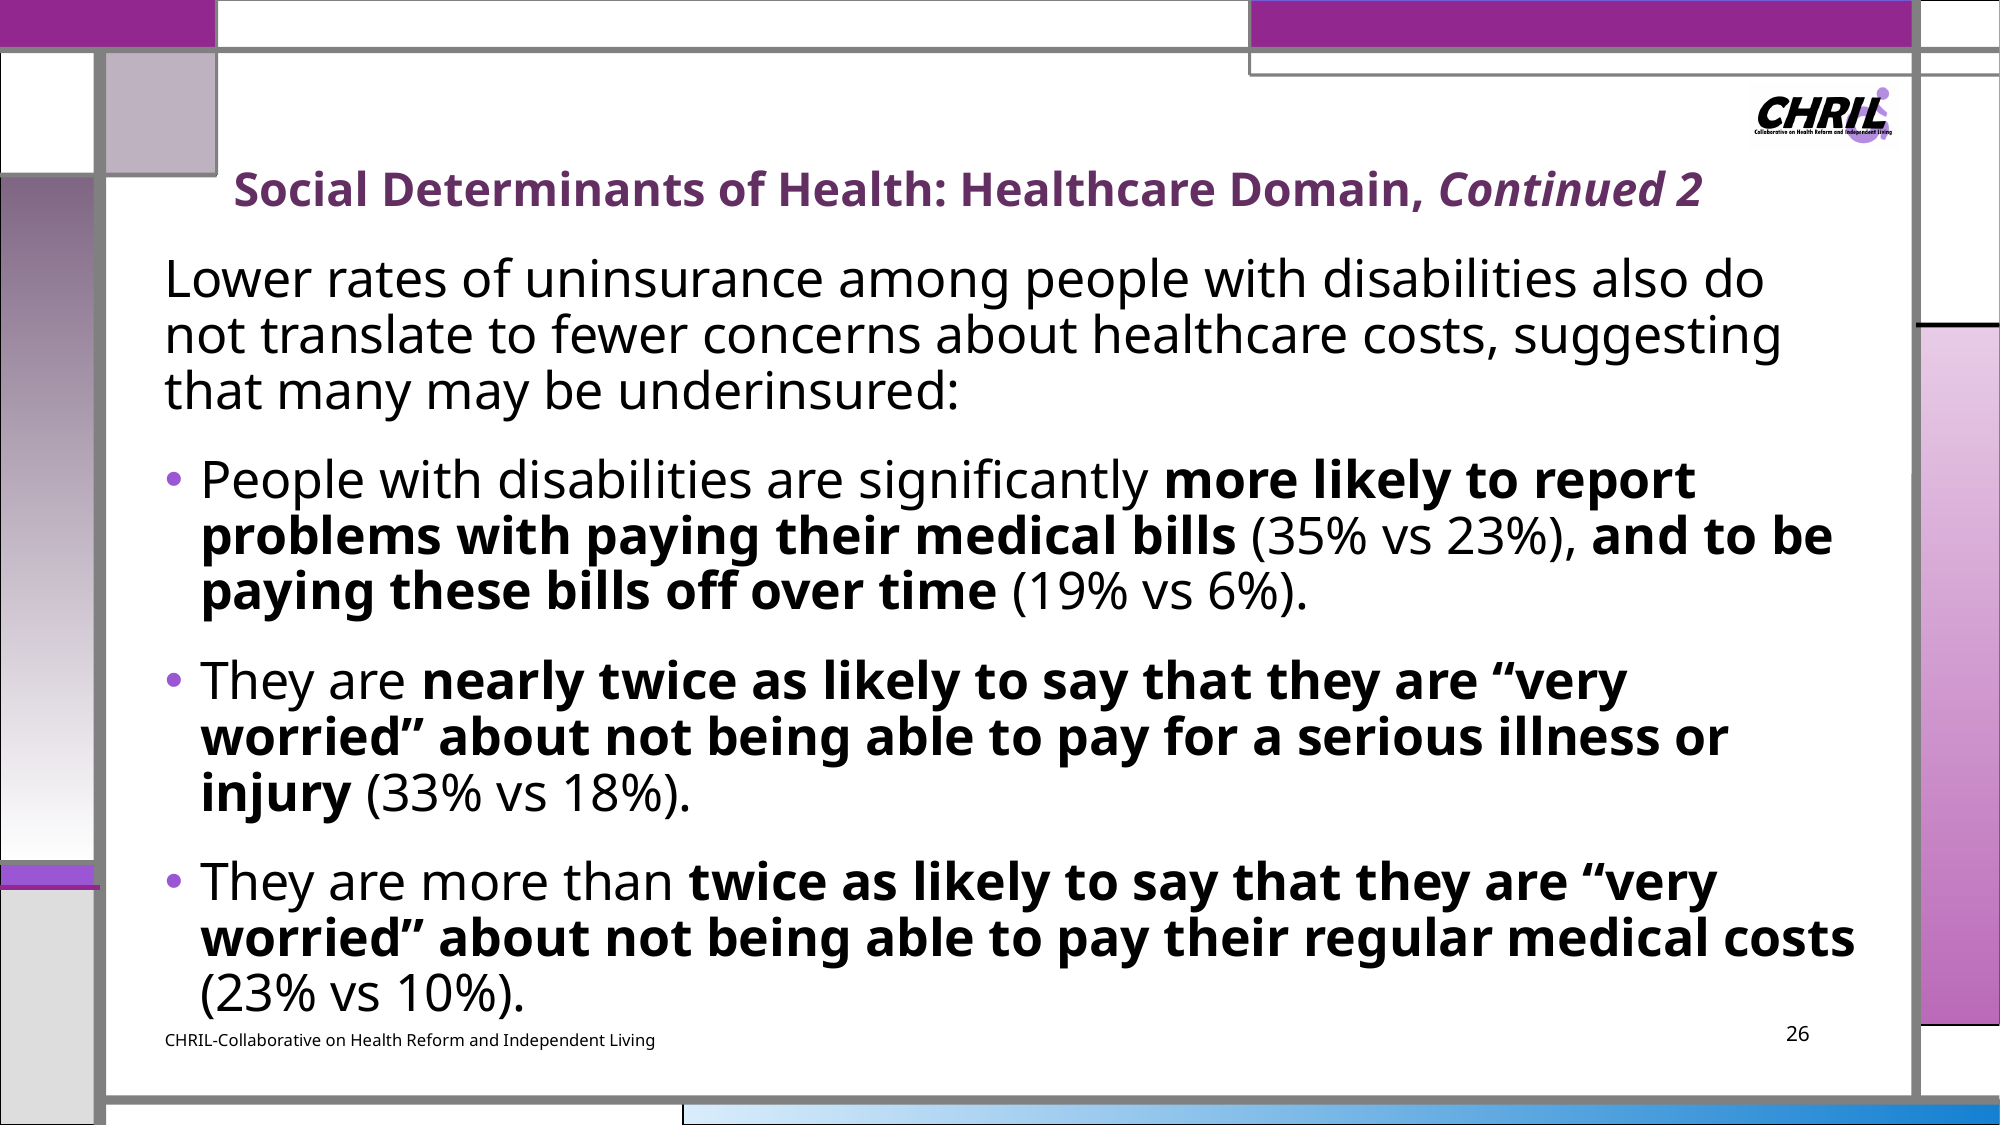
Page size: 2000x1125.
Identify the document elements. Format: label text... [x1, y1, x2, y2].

picture [1749, 82, 1900, 150]
footer CHRIL-Collaborative on Health Reform and Independent Living [149, 1033, 725, 1070]
slide_number 26 [1662, 1033, 1825, 1058]
list Lower rates of uninsurance among people with disabilities also do not translate to fewer concerns about healthcare costs, suggesting that many may be underinsured: People with disabilities are significantly more likely to report problems with paying their medical bills (35% vs 23%), and to be paying these bills off over time (19% vs 6%). They are nearly twice as likely to say that they are “very worried” about not being able to pay for a serious illness or injury (33% vs 18%). They are more than twice as likely to say that they are “very worried” about not being able to pay their regular medical costs (23% vs 10%). [149, 245, 1875, 1033]
title Social Determinants of Health: Healthcare Domain, Continued 2 [218, 111, 1744, 224]
